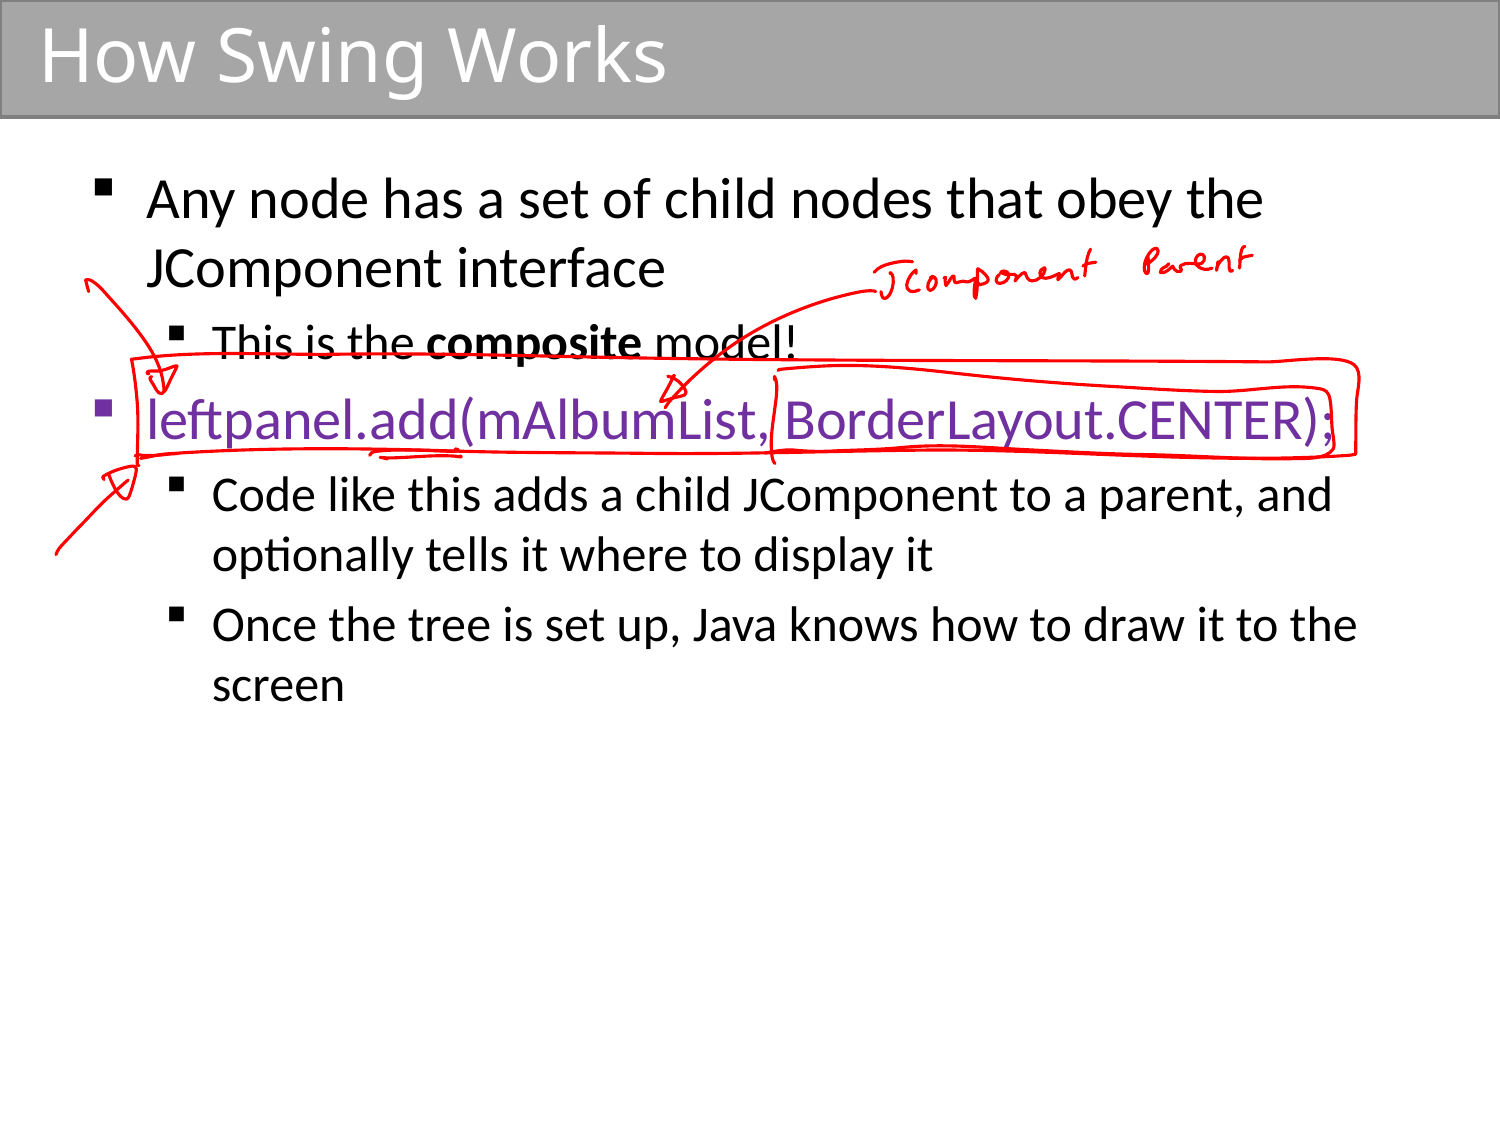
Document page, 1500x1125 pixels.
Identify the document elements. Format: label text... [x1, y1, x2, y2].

title How Swing Works [23, 0, 1454, 106]
list Any node has a set of child nodes that obey the JComponent interface This is the composite model! leftpanel.add(mAlbumList, BorderLayout.CENTER); Code like this adds a child JComponent to a parent, and optionally tells it where to display it Once the tree is set up, Java knows how to draw it to the screen [75, 152, 1425, 1055]
